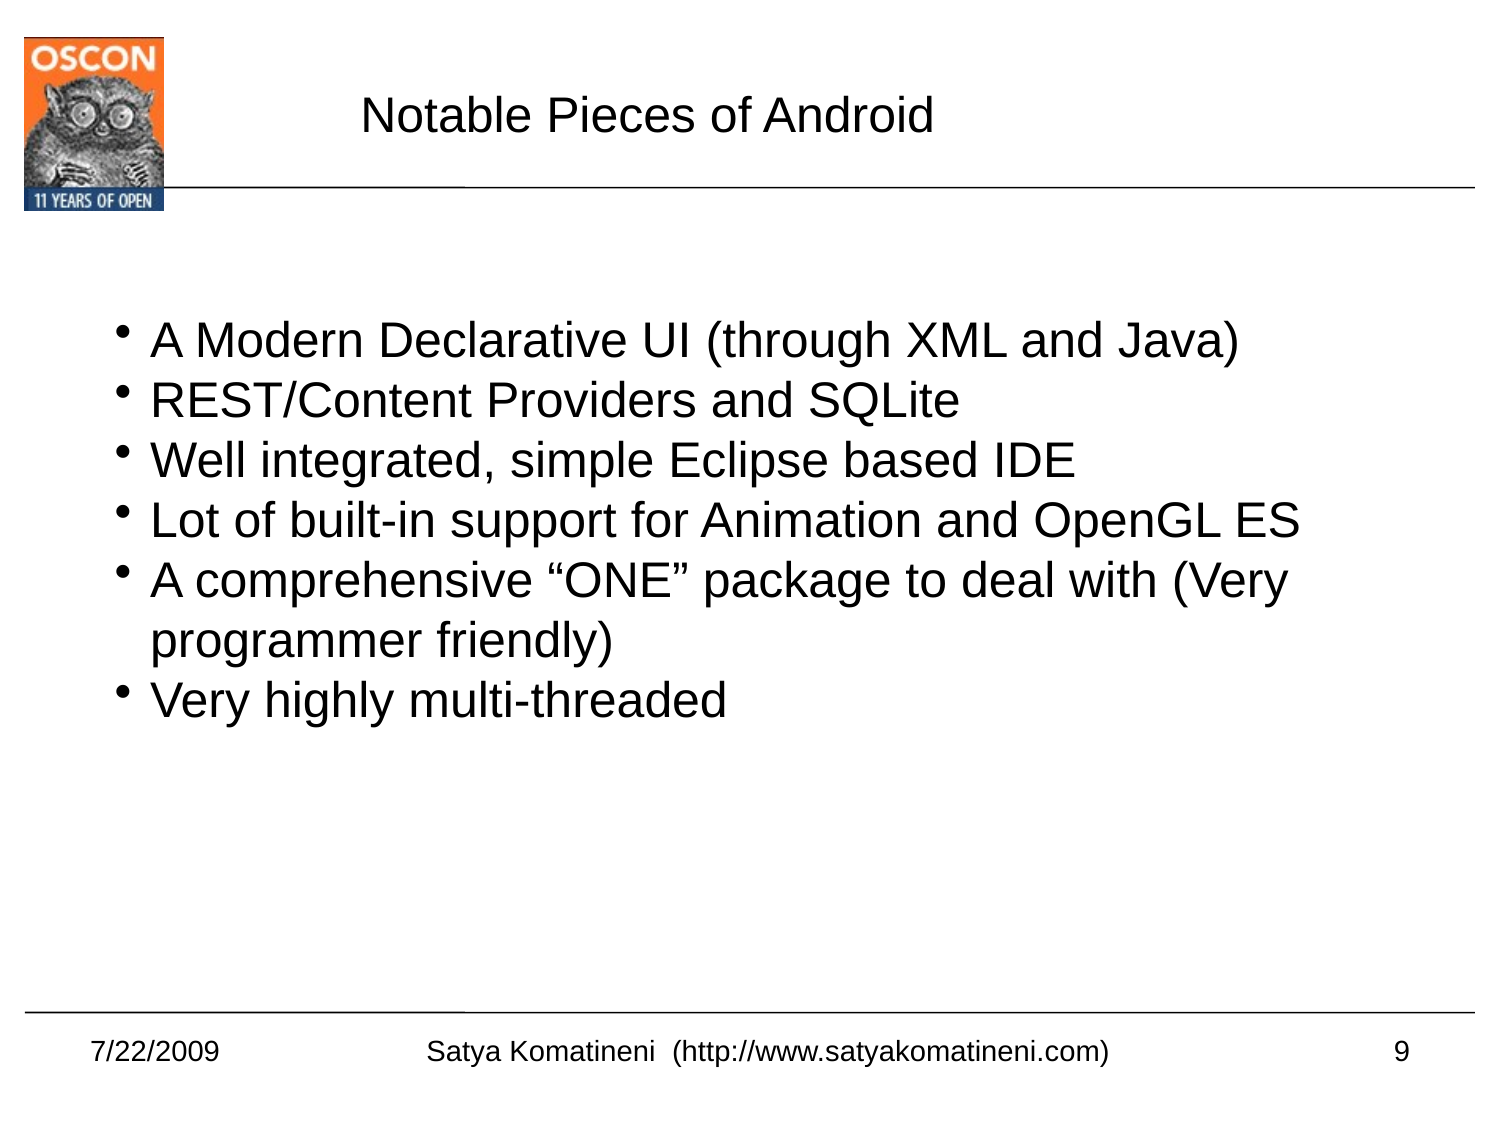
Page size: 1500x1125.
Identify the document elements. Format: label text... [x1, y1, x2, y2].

slide_number 9 [1074, 1024, 1426, 1103]
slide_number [74, 1024, 426, 1103]
picture [24, 37, 164, 211]
text_box A Modern Declarative UI (through XML and Java) REST/Content Providers and SQLite Well integrated, simple Eclipse based IDE Lot of built-in support for Animation and OpenGL ES A comprehensive “ONE” package to deal with (Very programmer friendly) Very highly multi-threaded [99, 299, 1438, 735]
footer Satya Komatineni (http://www.satyakomatineni.com) [399, 1024, 1138, 1104]
text_box Notable Pieces of Android [345, 74, 950, 150]
